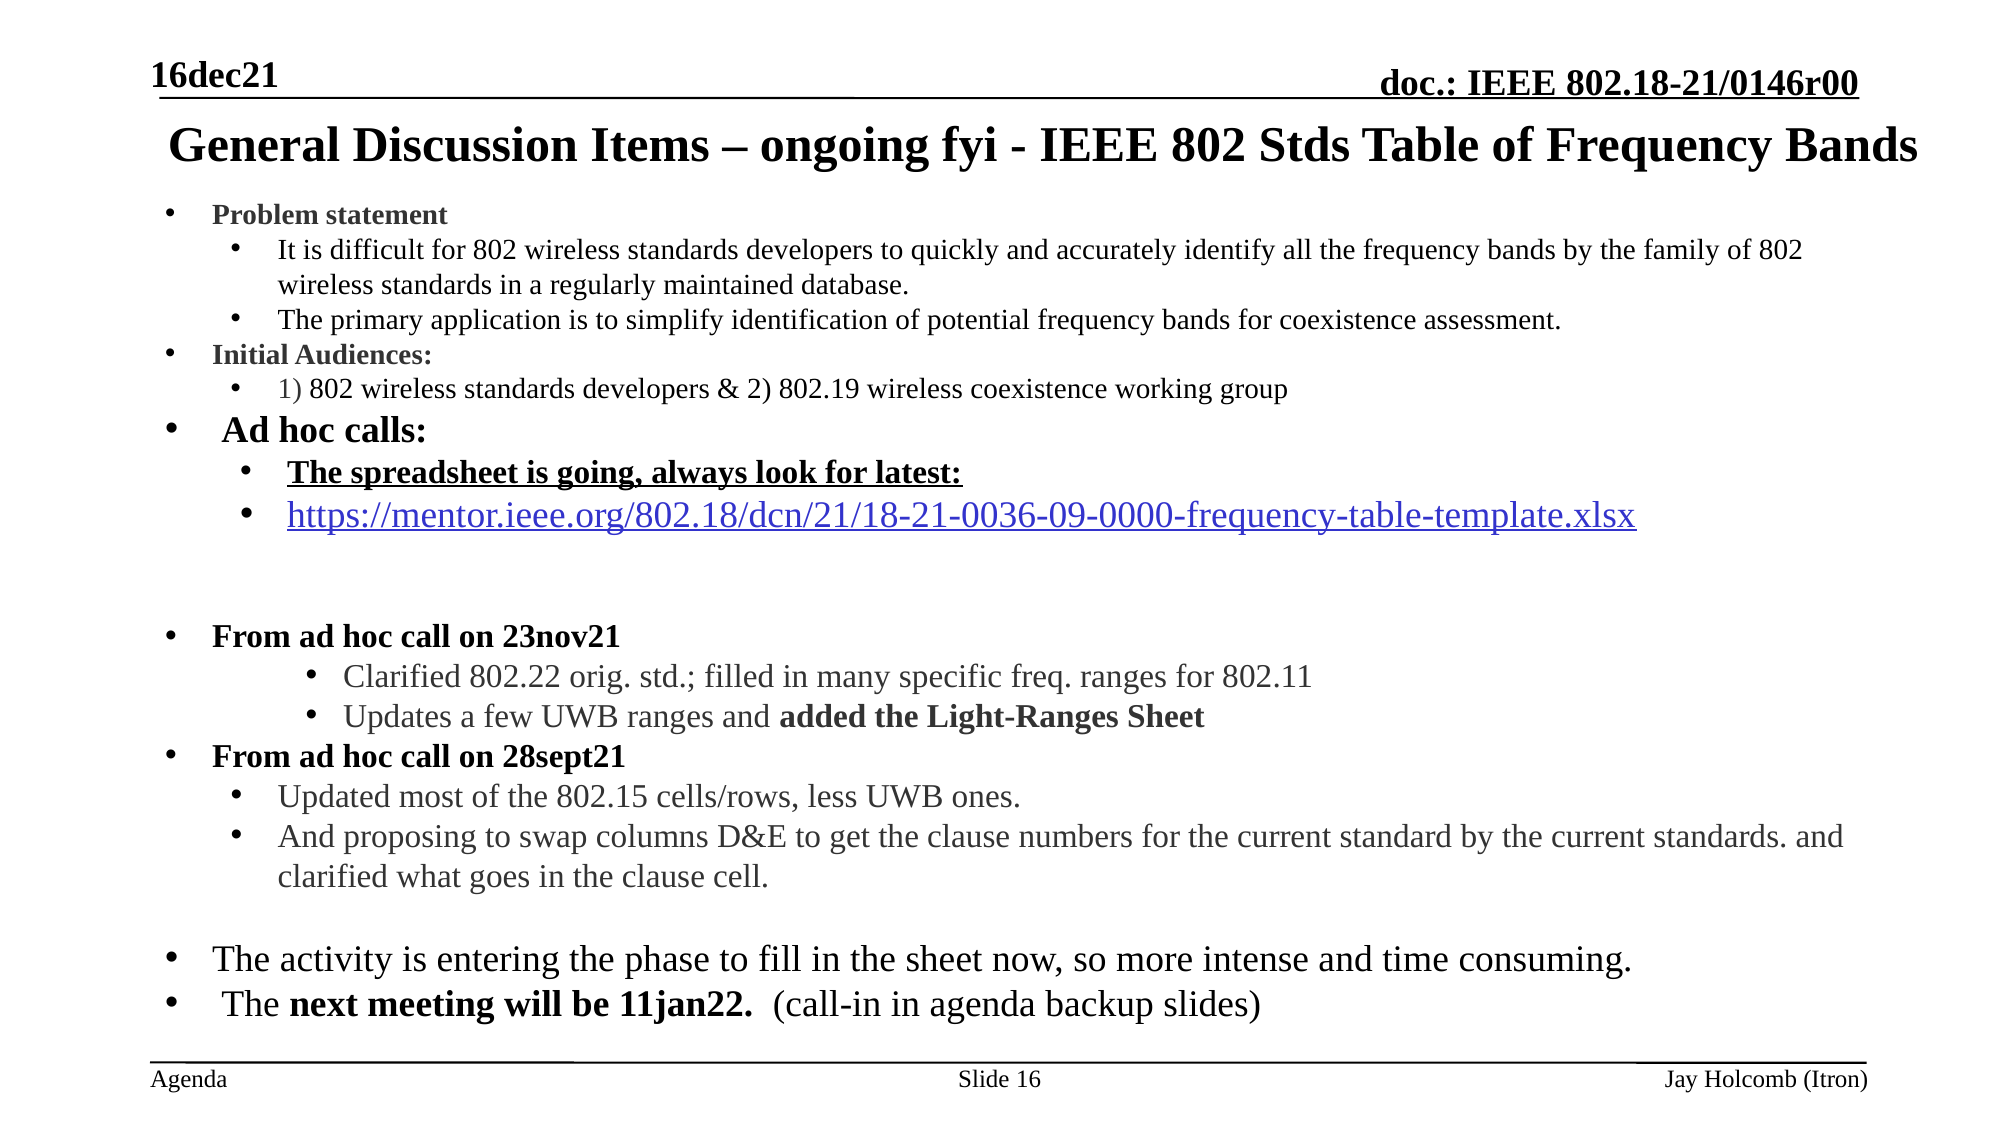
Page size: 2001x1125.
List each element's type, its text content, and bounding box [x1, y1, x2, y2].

slide_number Slide 16 [933, 1061, 1067, 1123]
footer Jay Holcomb (Itron) [1171, 1061, 1869, 1093]
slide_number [149, 49, 651, 95]
list Problem statement It is difficult for 802 wireless standards developers to quickly and accurately identify all the frequency bands by the family of 802 wireless standards in a regularly maintained database. The primary application is to simplify identification of potential frequency bands for coexistence assessment. Initial Audiences: 1) 802 wireless standards developers & 2) 802.19 wireless coexistence working group Ad hoc calls: The spreadsheet is going, always look for latest: https://mentor.ieee.org/802.18/dcn/21/18-21-0036-09-0000-frequency-table-template.xlsx From ad hoc call on 23nov21 Clarified 802.22 orig. std.; filled in many specific freq. ranges for 802.11 Updates a few UWB ranges and added the Light-Ranges Sheet From ad hoc call on 28sept21 Updated most of the 802.15 cells/rows, less UWB ones. And proposing to swap columns D&E to get the clause numbers for the current standard by the current standards. and clarified what goes in the clause cell. The activity is entering the phase to fill in the sheet now, so more intense and time consuming. The next meeting will be 11jan22. (call-in in agenda backup slides) [149, 162, 1863, 1046]
title General Discussion Items – ongoing fyi - IEEE 802 Stds Table of Frequency Bands [149, 103, 1951, 180]
